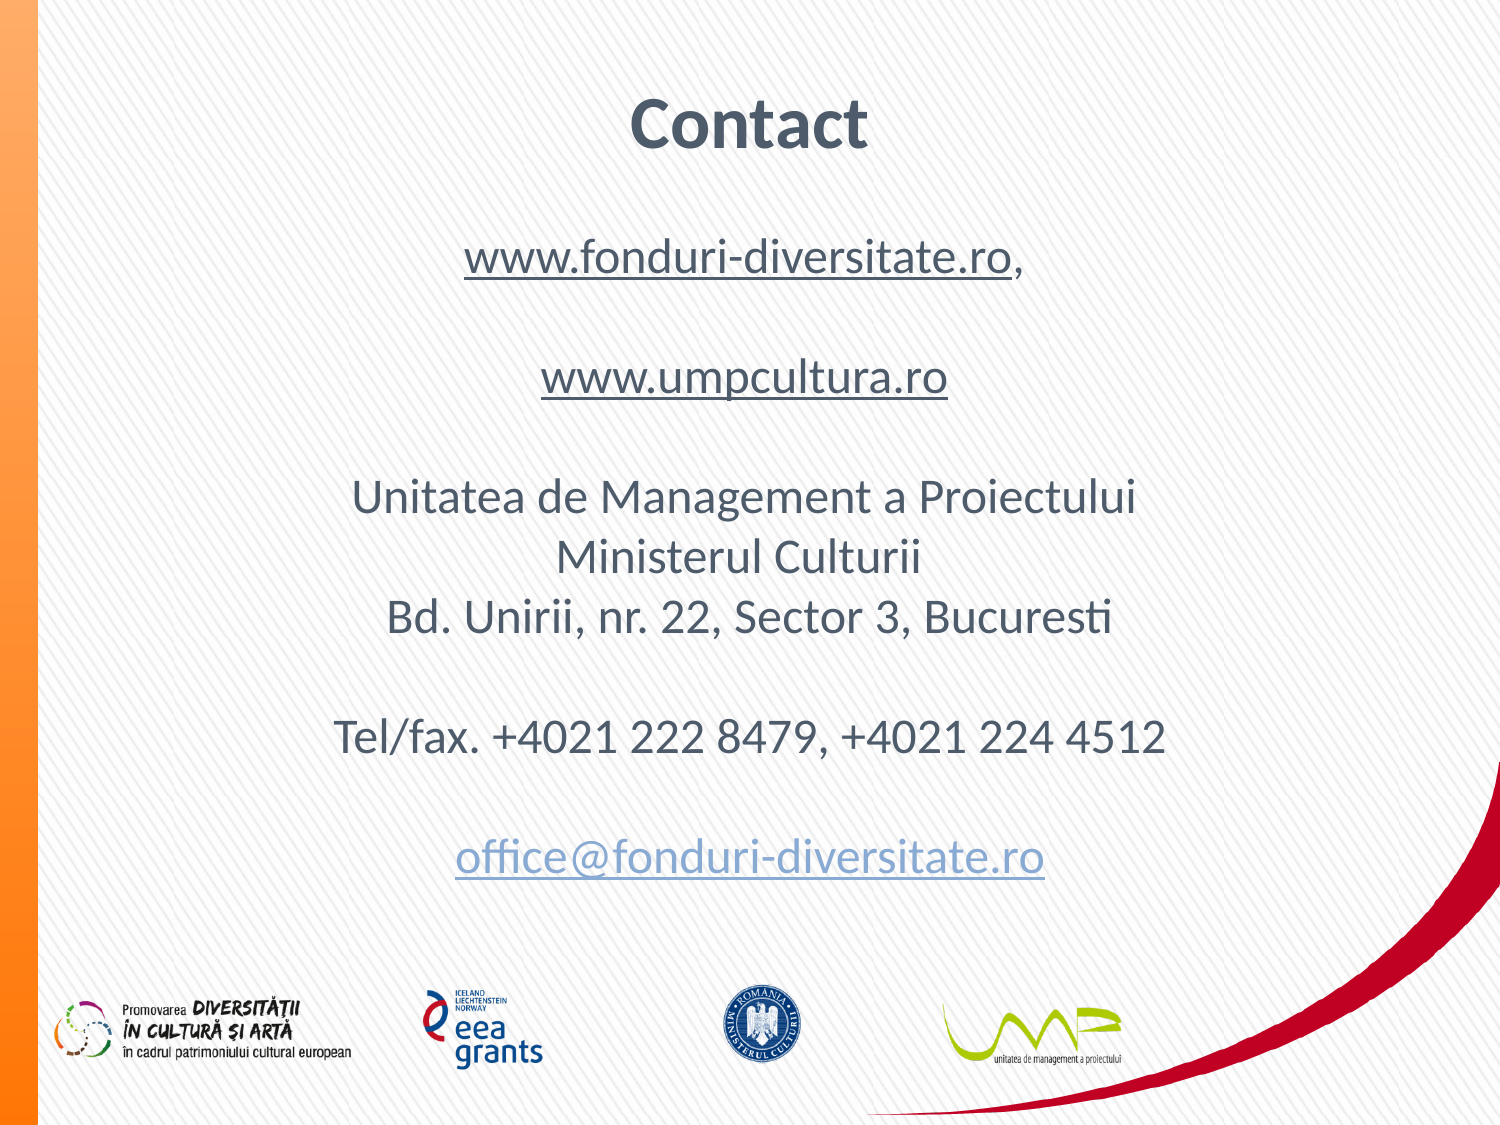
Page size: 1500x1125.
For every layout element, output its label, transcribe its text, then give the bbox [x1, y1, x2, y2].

picture [44, 976, 361, 1079]
text_box Contact www.fonduri-diversitate.ro, www.umpcultura.ro Unitatea de Management a Proiectului Ministerul Culturii Bd. Unirii, nr. 22, Sector 3, Bucuresti Tel/fax. +4021 222 8479, +4021 224 4512 office@fonduri-diversitate.ro [218, 66, 1282, 892]
picture [395, 762, 1500, 1125]
